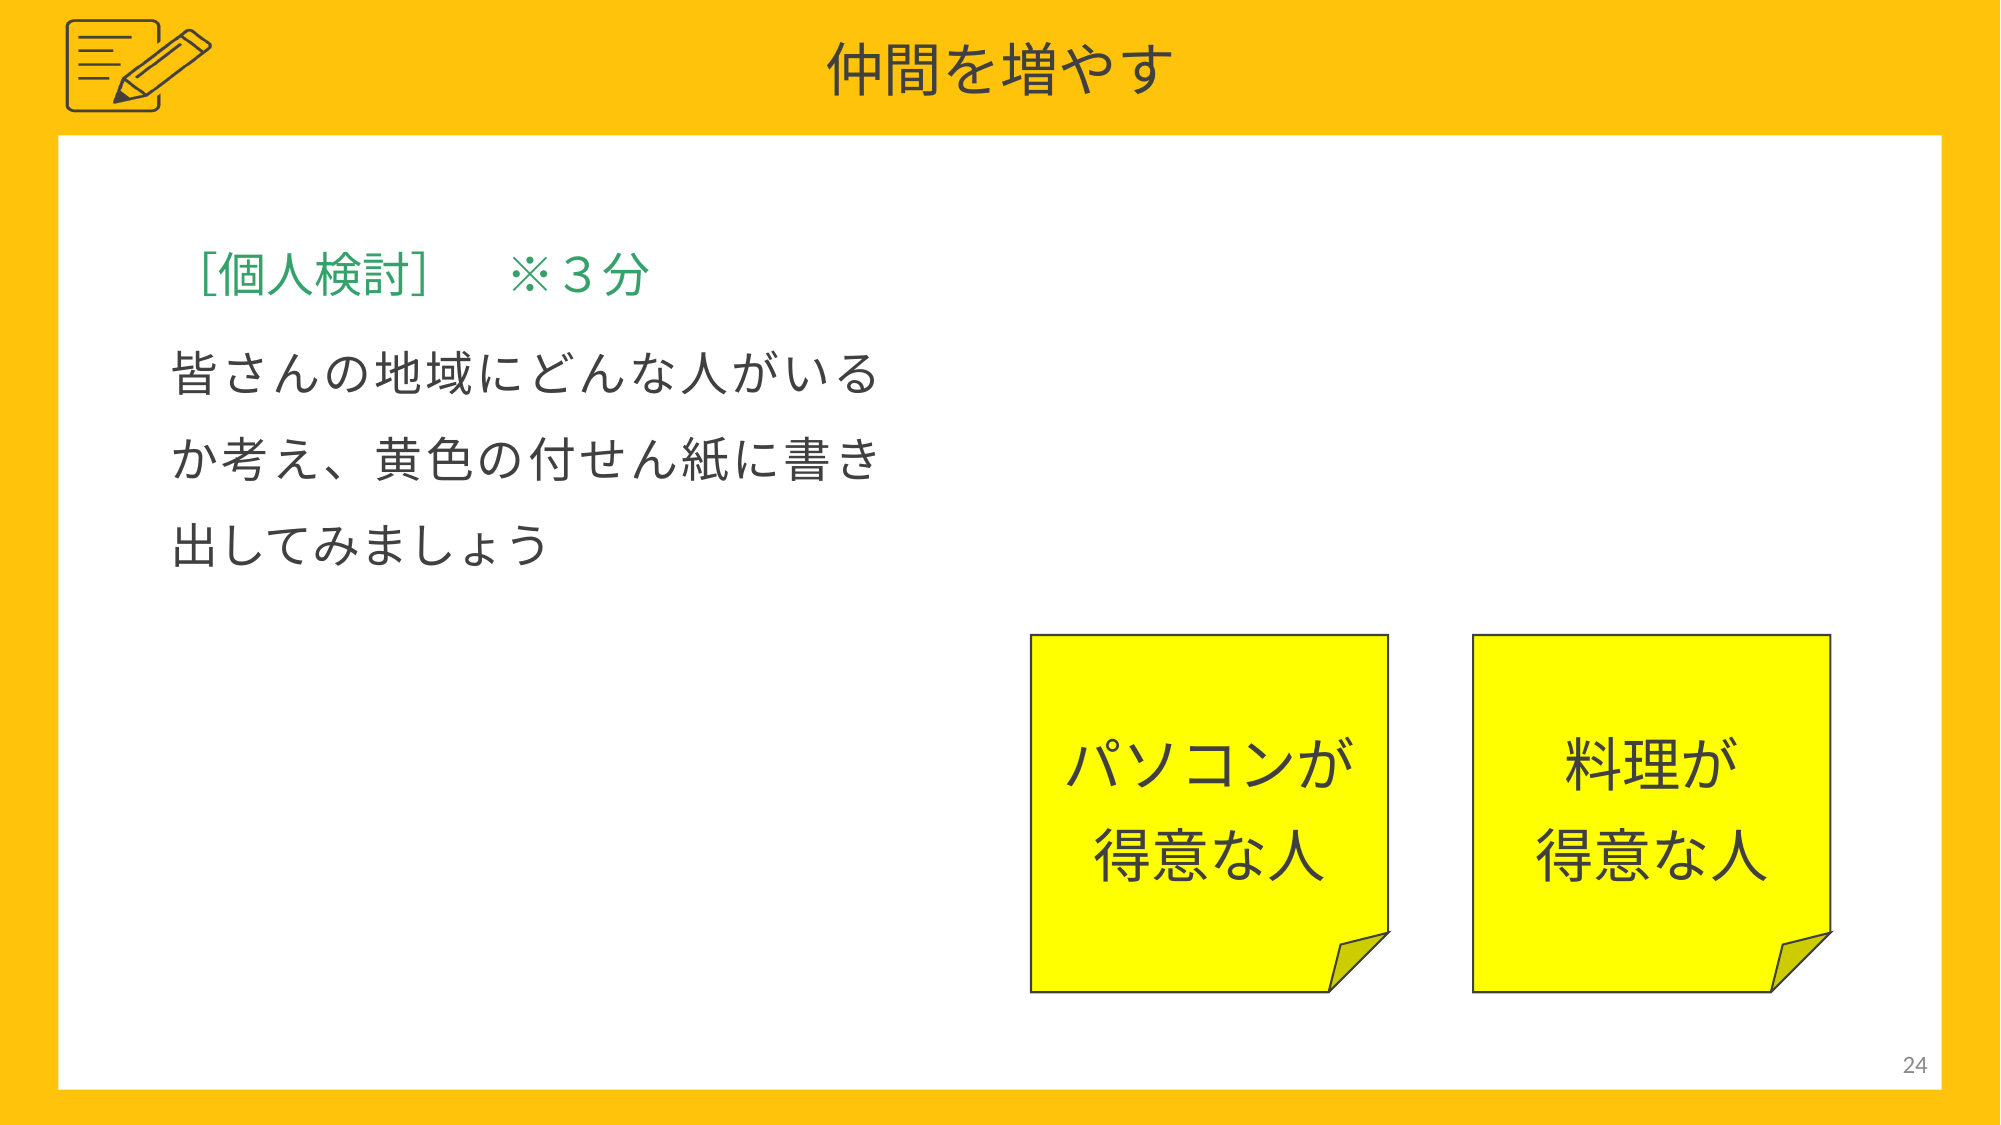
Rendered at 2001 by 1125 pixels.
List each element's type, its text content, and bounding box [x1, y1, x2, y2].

text_box パソコンが 得意な人 [1029, 633, 1392, 994]
text_box 料理が 得意な人 [1472, 633, 1834, 994]
text_box ［個人検討］ ※３分 皆さんの地域にどんな人がいるか考え、黄色の付せん紙に書き出してみましょう [155, 209, 899, 604]
text_box 仲間を増やす [417, 22, 1584, 123]
picture [41, 0, 236, 139]
text_box 24 [1493, 1033, 1944, 1094]
